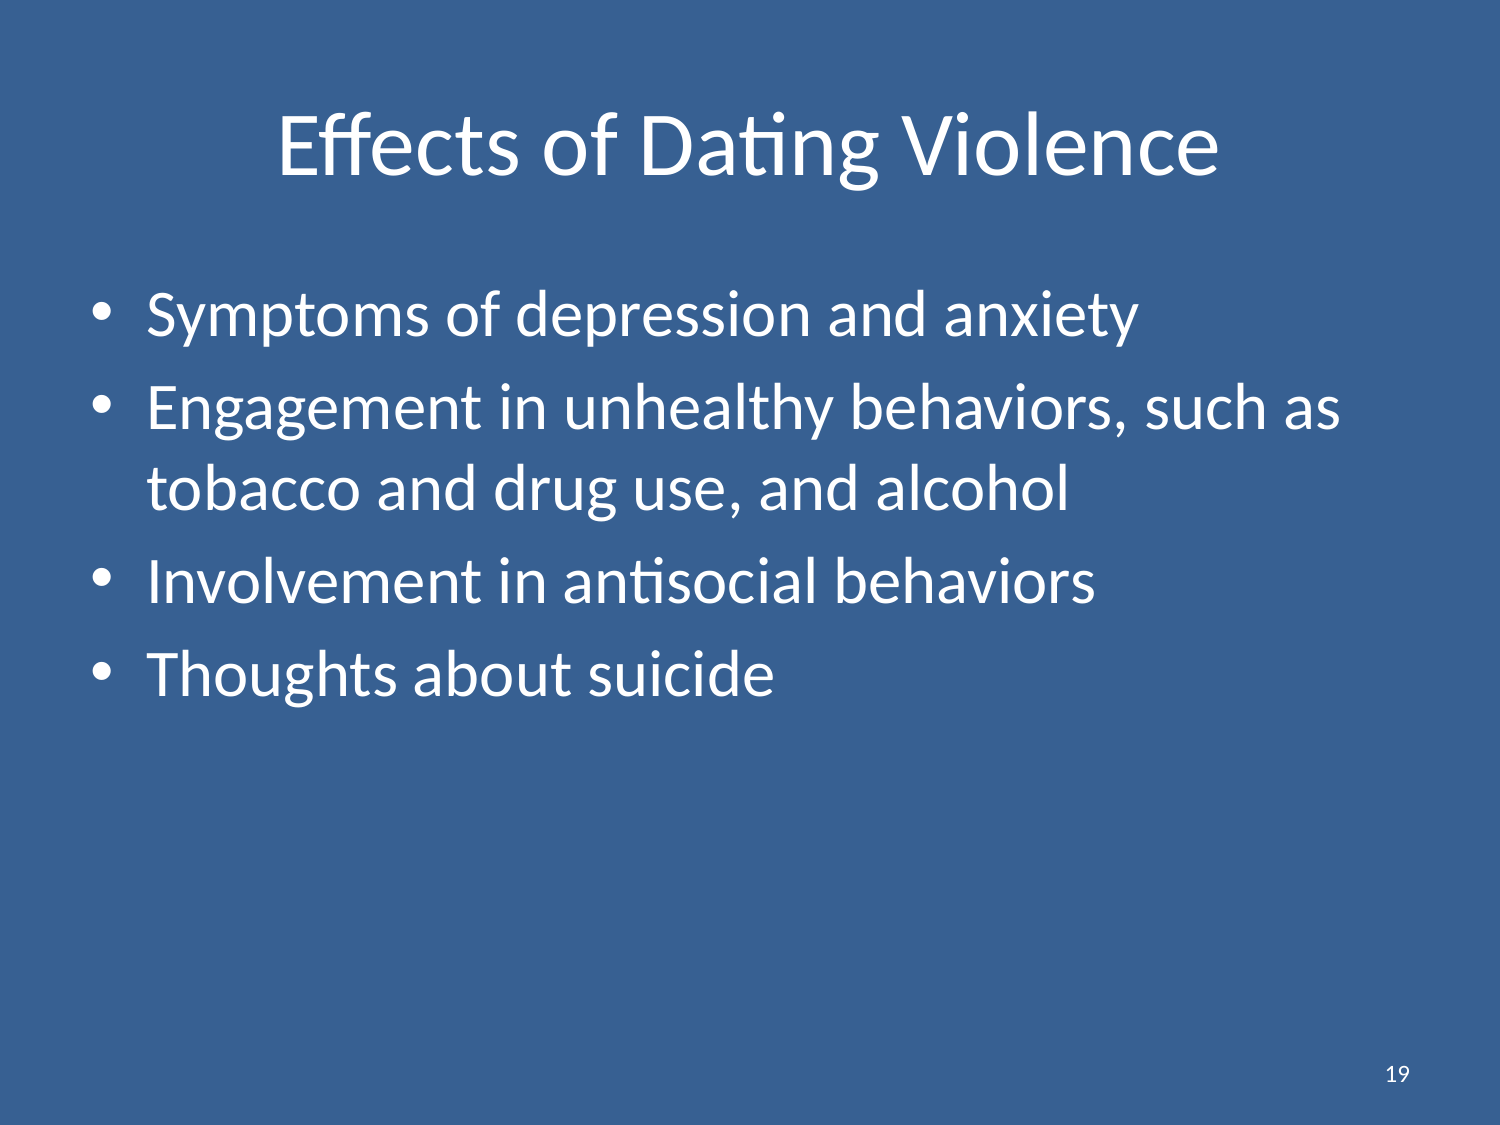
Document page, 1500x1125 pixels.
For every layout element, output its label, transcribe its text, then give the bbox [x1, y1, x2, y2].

list Symptoms of depression and anxiety Engagement in unhealthy behaviors, such as tobacco and drug use, and alcohol Involvement in antisocial behaviors Thoughts about suicide [75, 262, 1425, 1005]
title Effects of Dating Violence [75, 45, 1425, 233]
slide_number 19 [1074, 1042, 1425, 1103]
